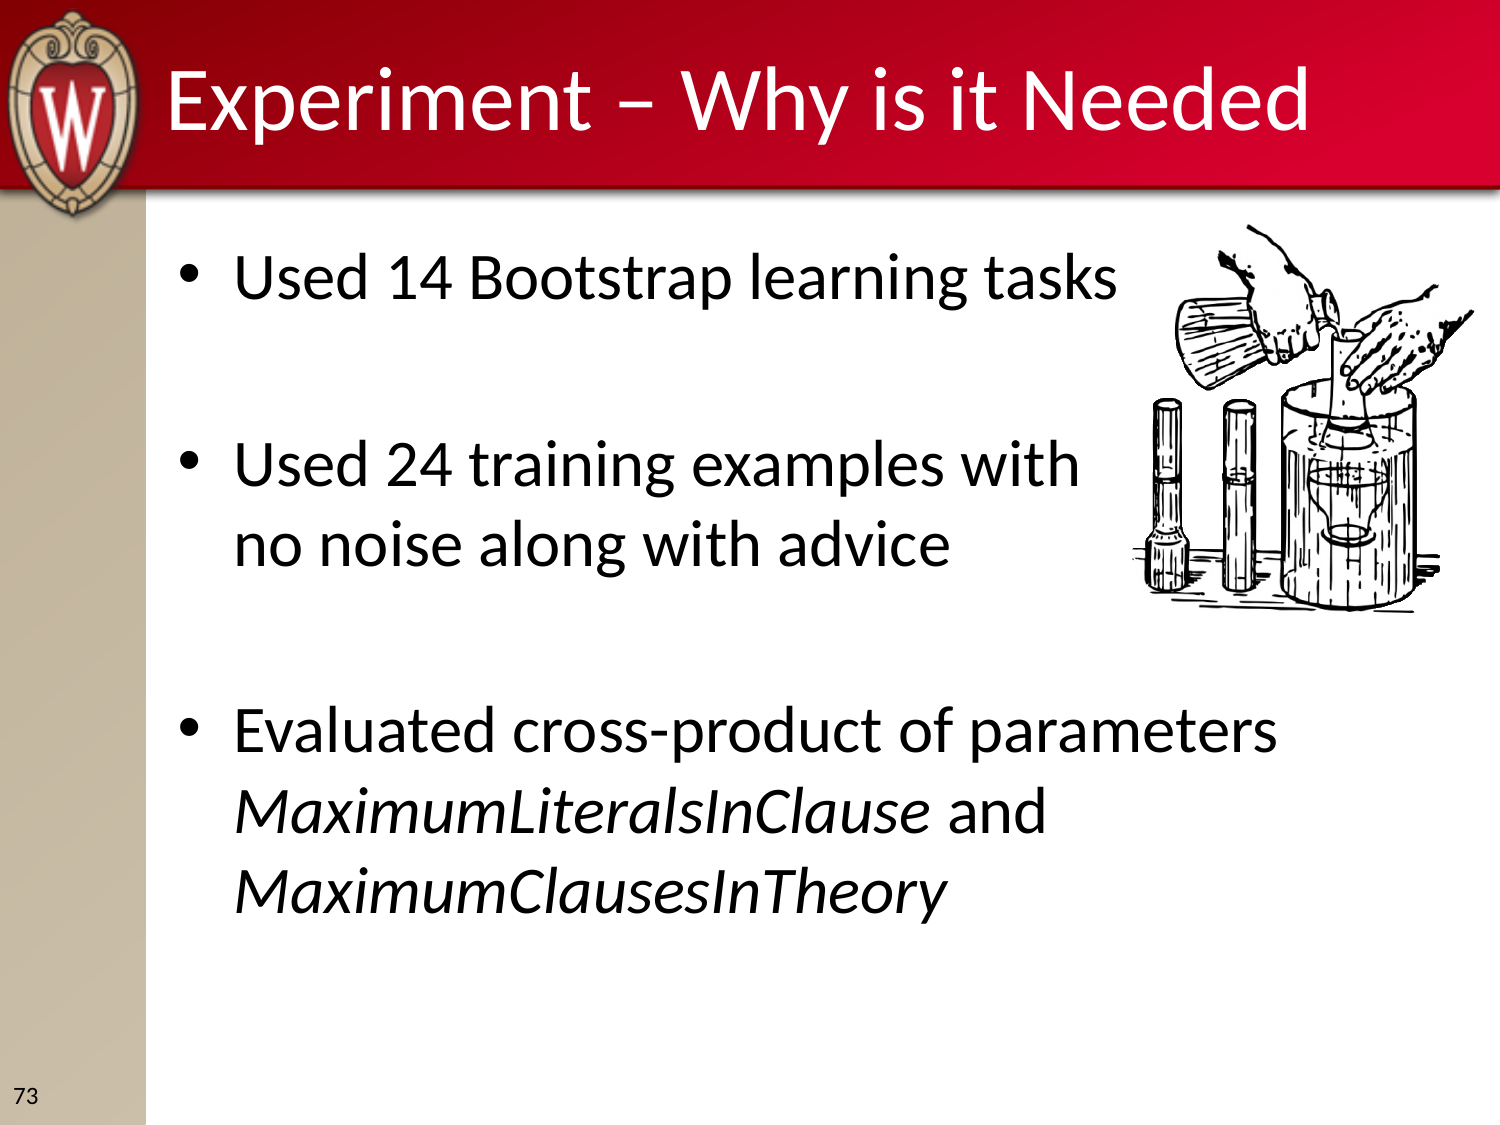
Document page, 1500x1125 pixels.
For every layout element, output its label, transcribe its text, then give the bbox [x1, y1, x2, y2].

picture [1131, 224, 1476, 613]
picture [4, 7, 150, 229]
list Used 14 Bootstrap learning tasks Used 24 training examples with no noise along with advice Evaluated cross-product of parameters MaximumLiteralsInClause and MaximumClausesInTheory [162, 224, 1450, 1013]
slide_number 73 [0, 1065, 146, 1125]
title Experiment – Why is it Needed [150, 0, 1450, 188]
